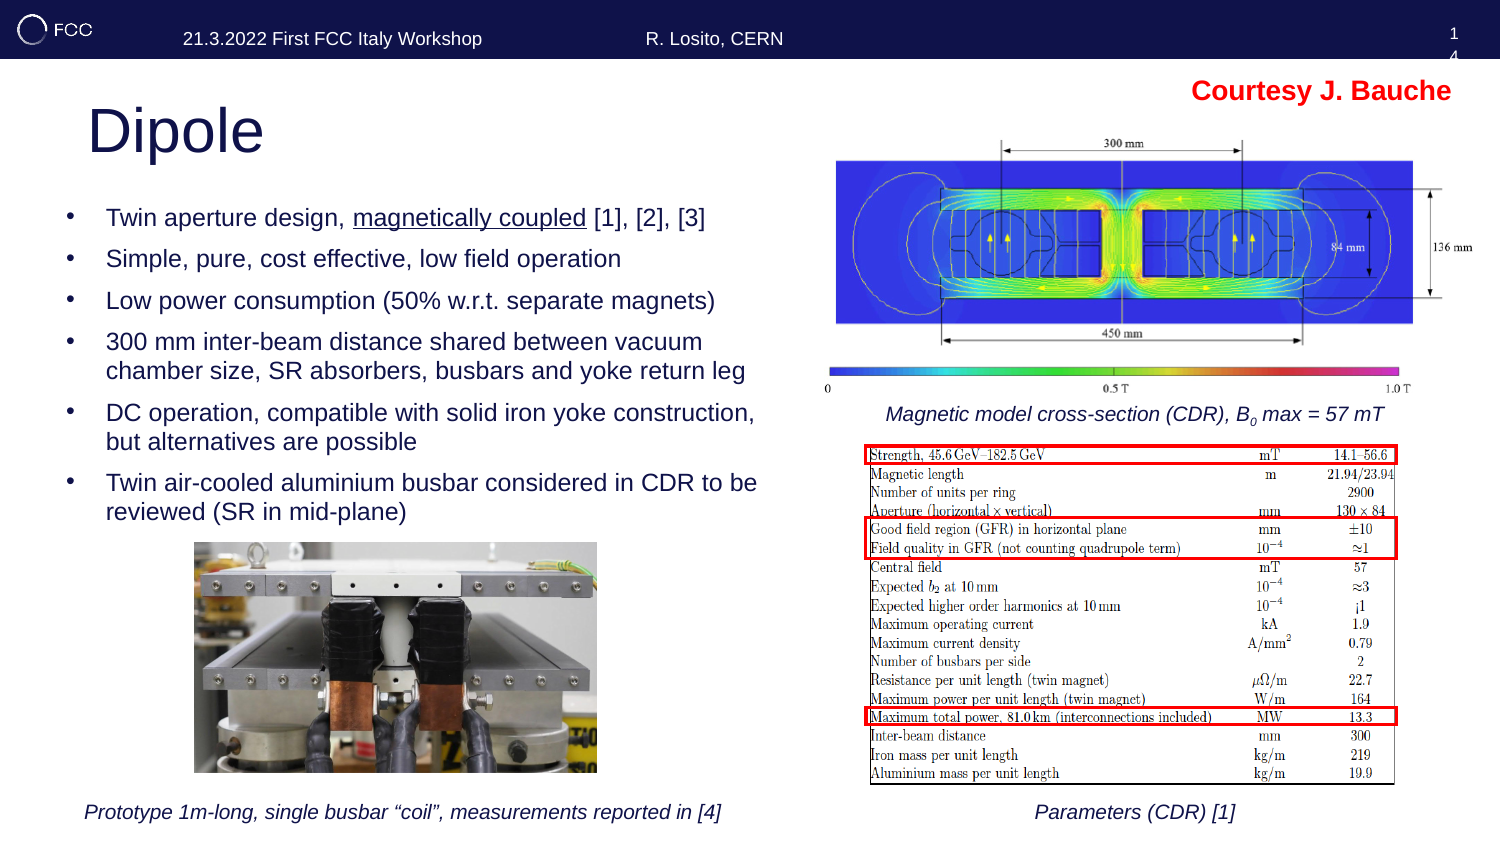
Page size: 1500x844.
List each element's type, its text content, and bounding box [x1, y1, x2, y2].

slide_number 14 [1434, 16, 1483, 44]
text_box Courtesy J. Bauche [1176, 65, 1500, 114]
list Magnetic model cross-section (CDR), B0 max = 57 mT [804, 400, 1465, 435]
text_box Prototype 1m-long, single busbar “coil”, measurements reported in [4] [72, 795, 733, 830]
picture [824, 138, 1473, 393]
picture [866, 442, 1397, 788]
list Twin aperture design, magnetically coupled [1], [2], [3] Simple, pure, cost effective, low field operation Low power consumption (50% w.r.t. separate magnets) 300 mm inter-beam distance shared between vacuum chamber size, SR absorbers, busbars and yoke return leg DC operation, compatible with solid iron yoke construction, but alternatives are possible Twin air-cooled aluminium busbar considered in CDR to be reviewed (SR in mid-plane) [51, 194, 775, 532]
picture [194, 542, 597, 773]
text_box Parameters (CDR) [1] [805, 795, 1465, 830]
picture [17, 14, 92, 45]
title Dipole [72, 94, 1429, 195]
